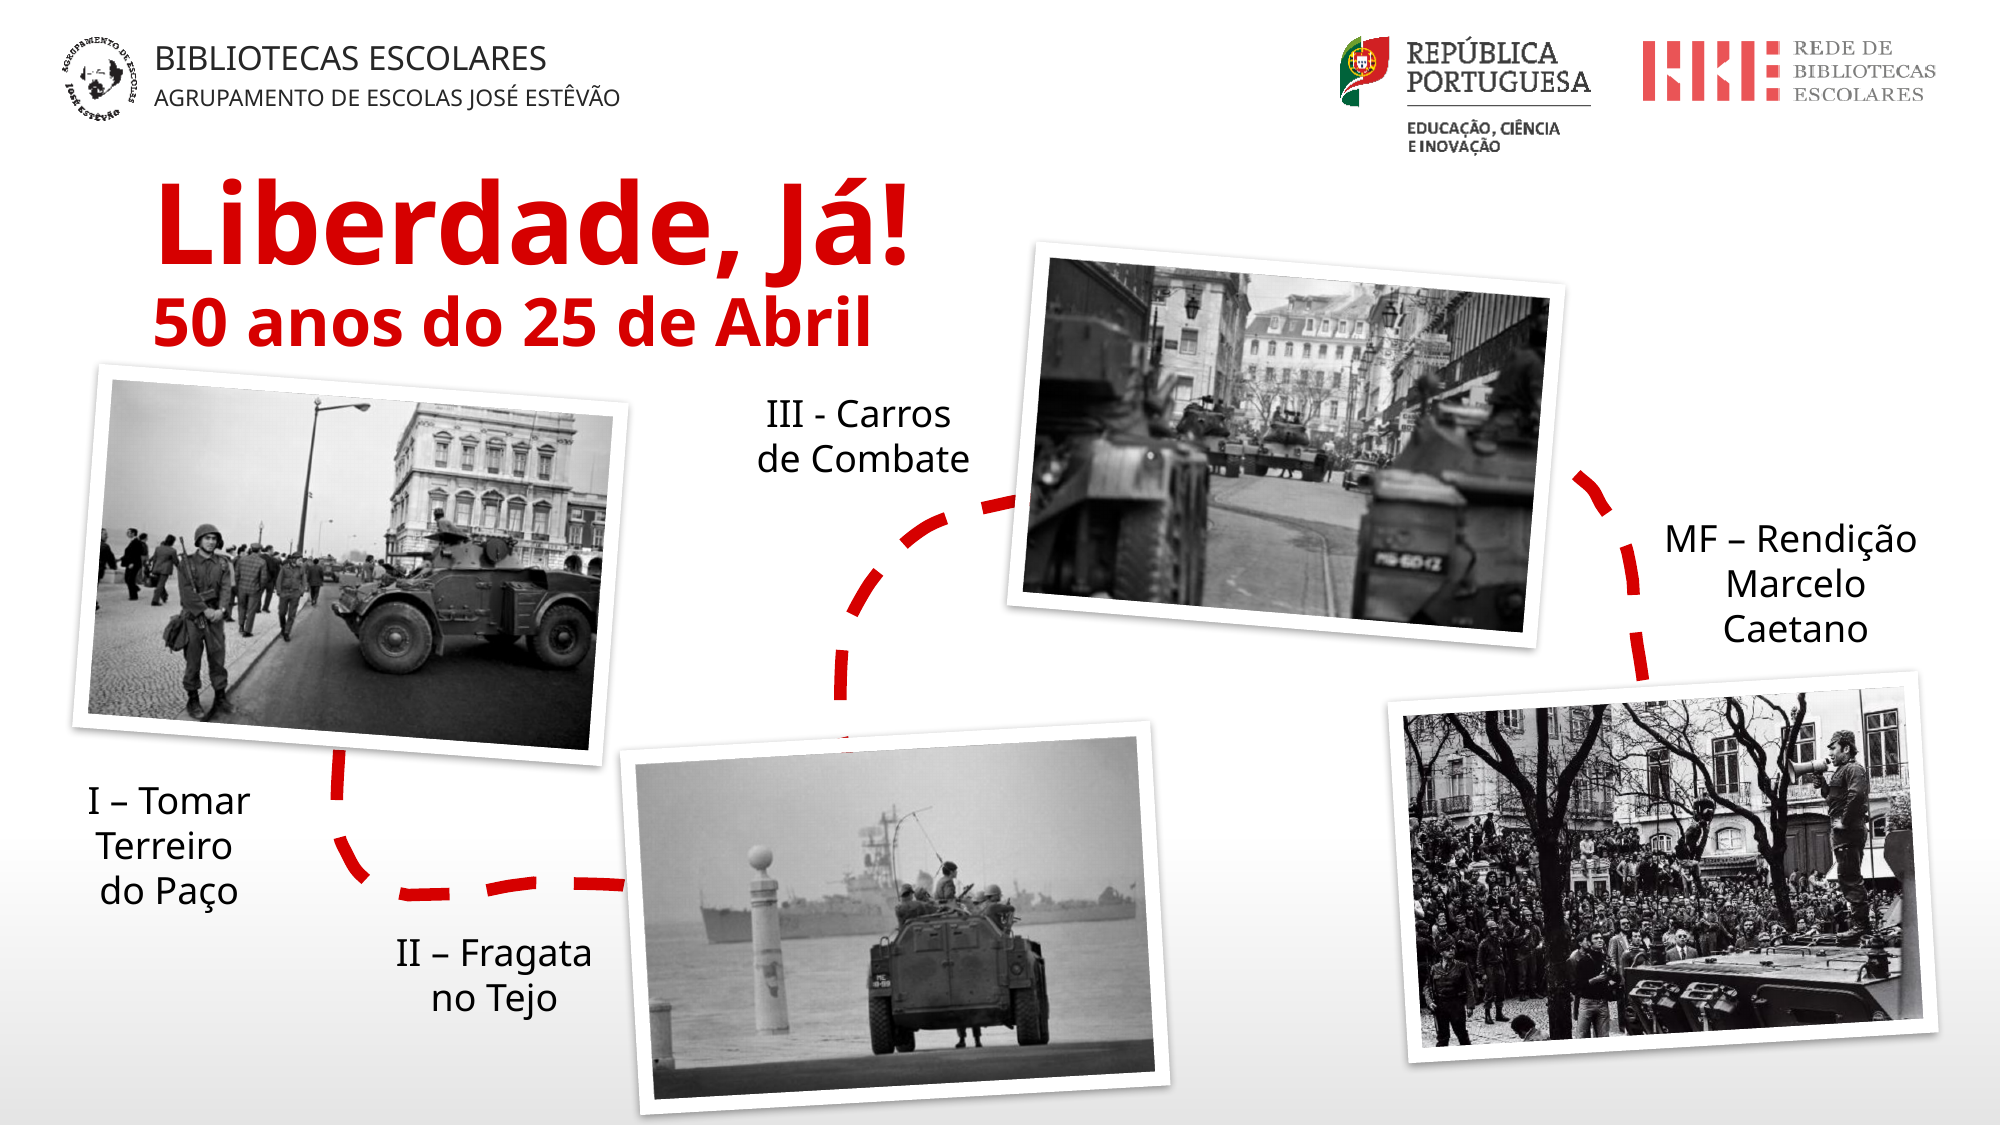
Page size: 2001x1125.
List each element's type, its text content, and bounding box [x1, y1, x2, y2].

text_box II – Fragata no Tejo [380, 921, 609, 1026]
text_box [1548, 463, 1645, 685]
text_box I – Tomar Terreiro do Paço [72, 769, 266, 920]
picture [1643, 41, 1936, 101]
picture [1404, 687, 1923, 1047]
text_box [839, 501, 1009, 735]
text_box III - Carros de Combate [741, 382, 986, 488]
text_box [335, 755, 621, 896]
text_box MF – Rendição Marcelo Caetano [1649, 508, 1943, 658]
picture [88, 380, 612, 750]
picture [636, 737, 1155, 1099]
title Liberdade, Já! 50 anos do 25 de Abril [137, 155, 1863, 373]
picture [62, 37, 137, 121]
picture [1023, 258, 1549, 632]
picture [1340, 36, 1591, 155]
